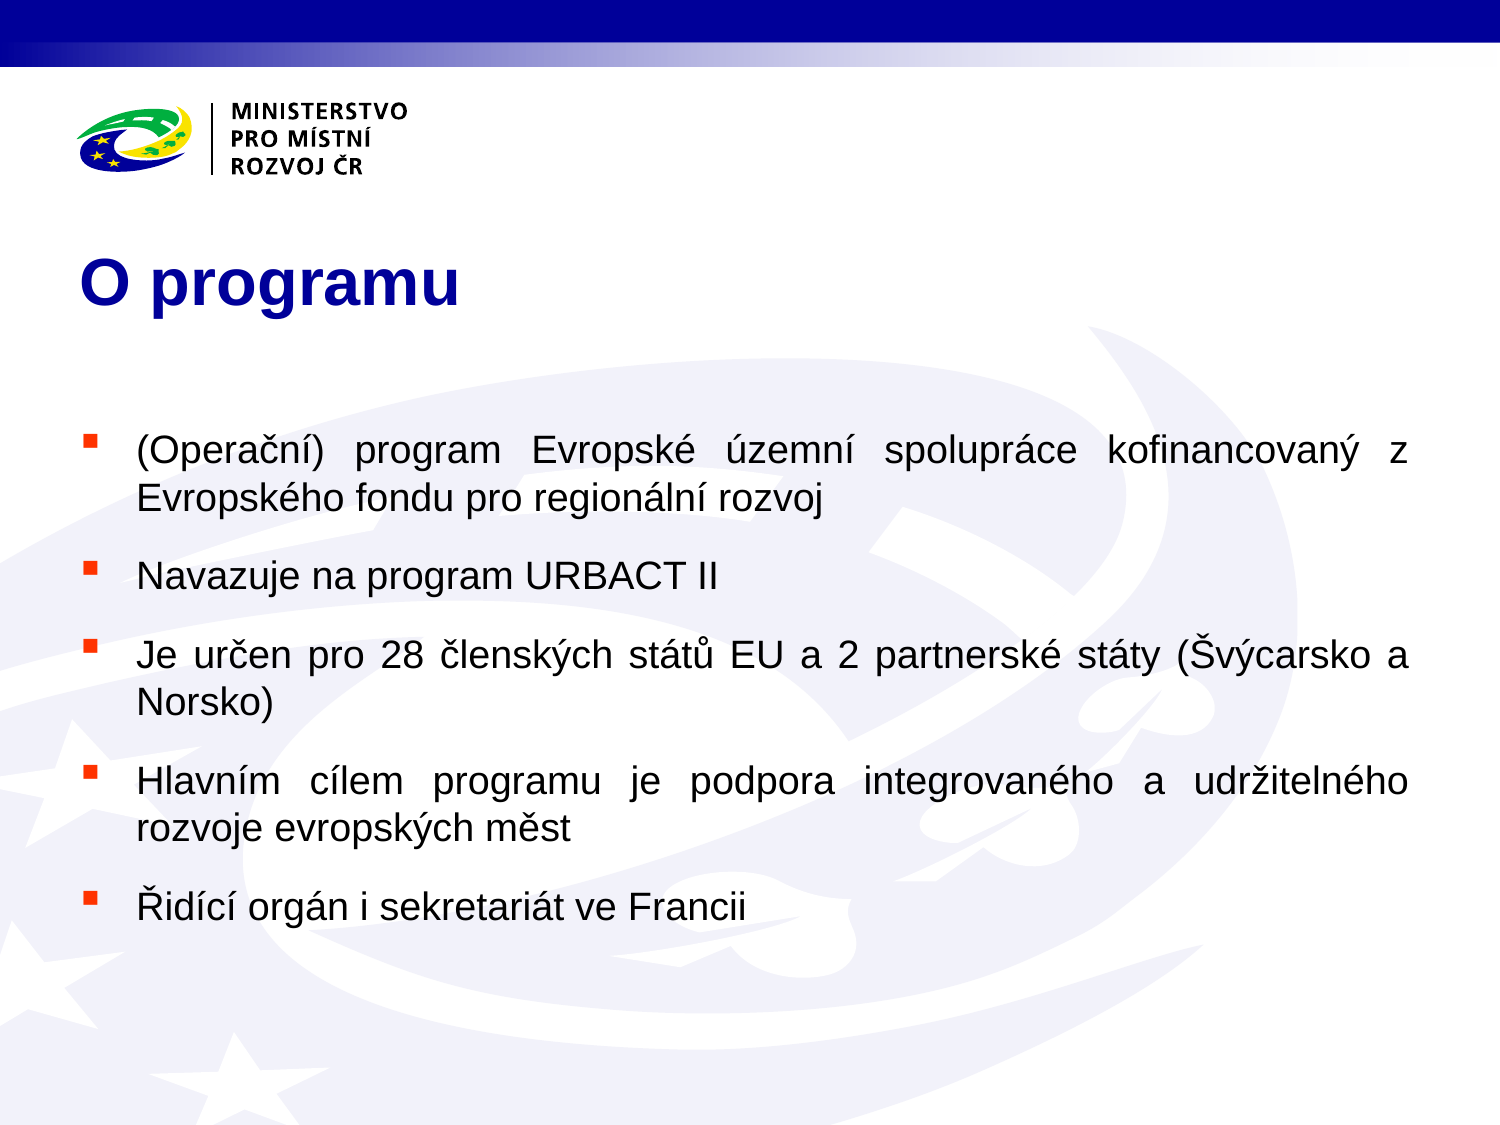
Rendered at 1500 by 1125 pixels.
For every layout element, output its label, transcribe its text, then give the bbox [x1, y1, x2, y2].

title O programu [64, 231, 1425, 315]
list (Operační) program Evropské územní spolupráce kofinancovaný z Evropského fondu pro regionální rozvoj Navazuje na program URBACT II Je určen pro 28 členských států EU a 2 partnerské státy (Švýcarsko a Norsko) Hlavním cílem programu je podpora integrovaného a udržitelného rozvoje evropských měst Řidící orgán i sekretariát ve Francii [64, 338, 1425, 1059]
